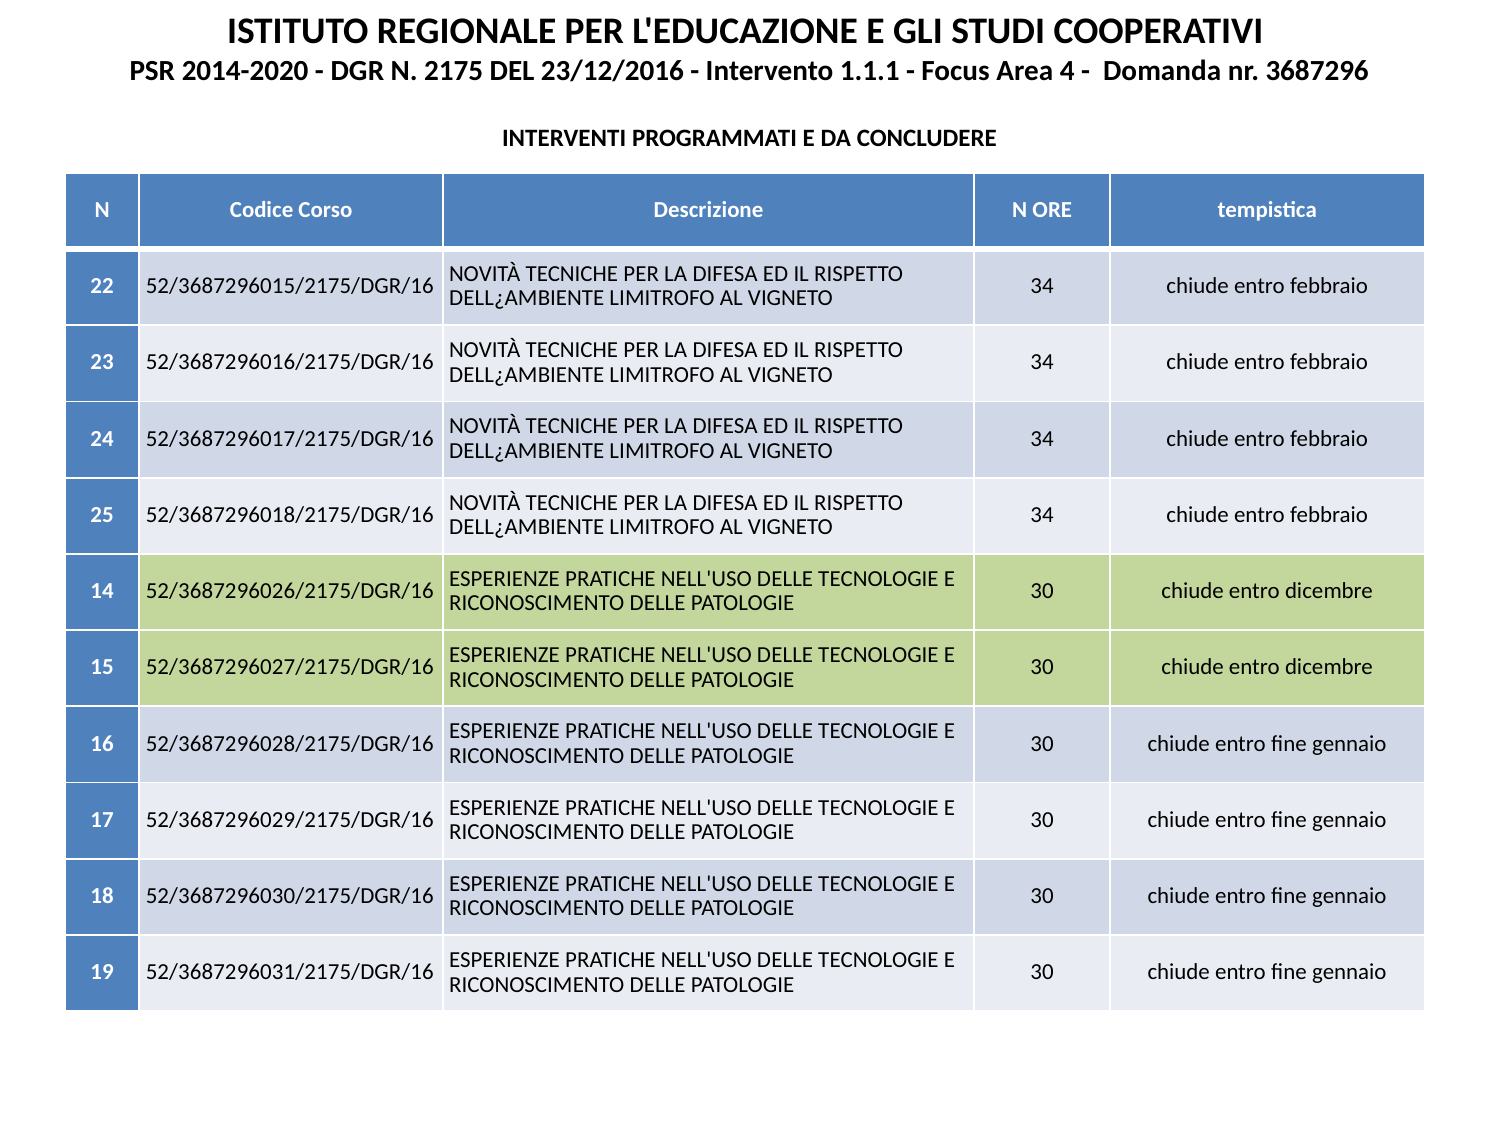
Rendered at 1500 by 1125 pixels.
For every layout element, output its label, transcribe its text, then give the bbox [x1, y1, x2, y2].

table_cell 30 [975, 631, 1109, 705]
table_cell chiude entro dicembre [1111, 555, 1424, 629]
table_cell 34 [975, 479, 1109, 553]
table_header N [66, 174, 138, 246]
table_header Codice Corso [140, 174, 442, 246]
table_cell 30 [975, 860, 1109, 934]
table_header Descrizione [444, 174, 973, 246]
table_cell ESPERIENZE PRATICHE NELL'USO DELLE TECNOLOGIE E RICONOSCIMENTO DELLE PATOLOGIE [444, 783, 973, 858]
table_cell 34 [975, 402, 1109, 477]
table_cell 52/3687296016/2175/DGR/16 [140, 326, 442, 401]
table_cell chiude entro fine gennaio [1111, 860, 1424, 934]
table_cell chiude entro febbraio [1111, 326, 1424, 401]
table_cell 30 [975, 936, 1109, 1010]
table_cell 25 [66, 479, 138, 553]
table_cell 52/3687296017/2175/DGR/16 [140, 402, 442, 477]
table_cell 30 [975, 707, 1109, 782]
table_cell 52/3687296029/2175/DGR/16 [140, 783, 442, 858]
table_cell 52/3687296030/2175/DGR/16 [140, 860, 442, 934]
table_cell chiude entro fine gennaio [1111, 707, 1424, 782]
table_cell ESPERIENZE PRATICHE NELL'USO DELLE TECNOLOGIE E RICONOSCIMENTO DELLE PATOLOGIE [444, 555, 973, 629]
table_cell 52/3687296027/2175/DGR/16 [140, 631, 442, 705]
table_cell 24 [66, 402, 138, 477]
table_cell 52/3687296026/2175/DGR/16 [140, 555, 442, 629]
table_cell NOVITÀ TECNICHE PER LA DIFESA ED IL RISPETTO DELL¿AMBIENTE LIMITROFO AL VIGNETO [444, 479, 973, 553]
table_cell chiude entro fine gennaio [1111, 936, 1424, 1010]
table_cell chiude entro febbraio [1111, 402, 1424, 477]
table_cell NOVITÀ TECNICHE PER LA DIFESA ED IL RISPETTO DELL¿AMBIENTE LIMITROFO AL VIGNETO [444, 252, 973, 324]
table_cell 52/3687296031/2175/DGR/16 [140, 936, 442, 1010]
table_cell chiude entro fine gennaio [1111, 783, 1424, 858]
table_cell ESPERIENZE PRATICHE NELL'USO DELLE TECNOLOGIE E RICONOSCIMENTO DELLE PATOLOGIE [444, 707, 973, 782]
table_cell 16 [66, 707, 138, 782]
text_box ISTITUTO REGIONALE PER L'EDUCAZIONE E GLI STUDI COOPERATIVI PSR 2014-2020 - DGR N. 2175 DEL 23/12/2016 - Intervento 1.1.1 - Focus Area 4 - Domanda nr. 3687296 INTERVENTI PROGRAMMATI E DA CONCLUDERE [74, 45, 1425, 143]
table_cell chiude entro dicembre [1111, 631, 1424, 705]
table_header N ORE [975, 174, 1109, 246]
table_cell chiude entro febbraio [1111, 252, 1424, 324]
table_cell 30 [975, 555, 1109, 629]
table_cell 22 [66, 252, 138, 324]
table_cell 52/3687296015/2175/DGR/16 [140, 252, 442, 324]
table_cell NOVITÀ TECNICHE PER LA DIFESA ED IL RISPETTO DELL¿AMBIENTE LIMITROFO AL VIGNETO [444, 402, 973, 477]
table_cell 30 [975, 783, 1109, 858]
table_cell 34 [975, 326, 1109, 401]
table_cell 14 [66, 555, 138, 629]
table_cell 52/3687296018/2175/DGR/16 [140, 479, 442, 553]
table_cell 34 [975, 252, 1109, 324]
table_cell 19 [66, 936, 138, 1010]
table_cell ESPERIENZE PRATICHE NELL'USO DELLE TECNOLOGIE E RICONOSCIMENTO DELLE PATOLOGIE [444, 936, 973, 1010]
table_cell 17 [66, 783, 138, 858]
table_cell ESPERIENZE PRATICHE NELL'USO DELLE TECNOLOGIE E RICONOSCIMENTO DELLE PATOLOGIE [444, 860, 973, 934]
table_cell chiude entro febbraio [1111, 479, 1424, 553]
table_cell 18 [66, 860, 138, 934]
table_cell 52/3687296028/2175/DGR/16 [140, 707, 442, 782]
table_cell NOVITÀ TECNICHE PER LA DIFESA ED IL RISPETTO DELL¿AMBIENTE LIMITROFO AL VIGNETO [444, 326, 973, 401]
table_cell 23 [66, 326, 138, 401]
table_header tempistica [1111, 174, 1424, 246]
table_cell ESPERIENZE PRATICHE NELL'USO DELLE TECNOLOGIE E RICONOSCIMENTO DELLE PATOLOGIE [444, 631, 973, 705]
table_cell 15 [66, 631, 138, 705]
